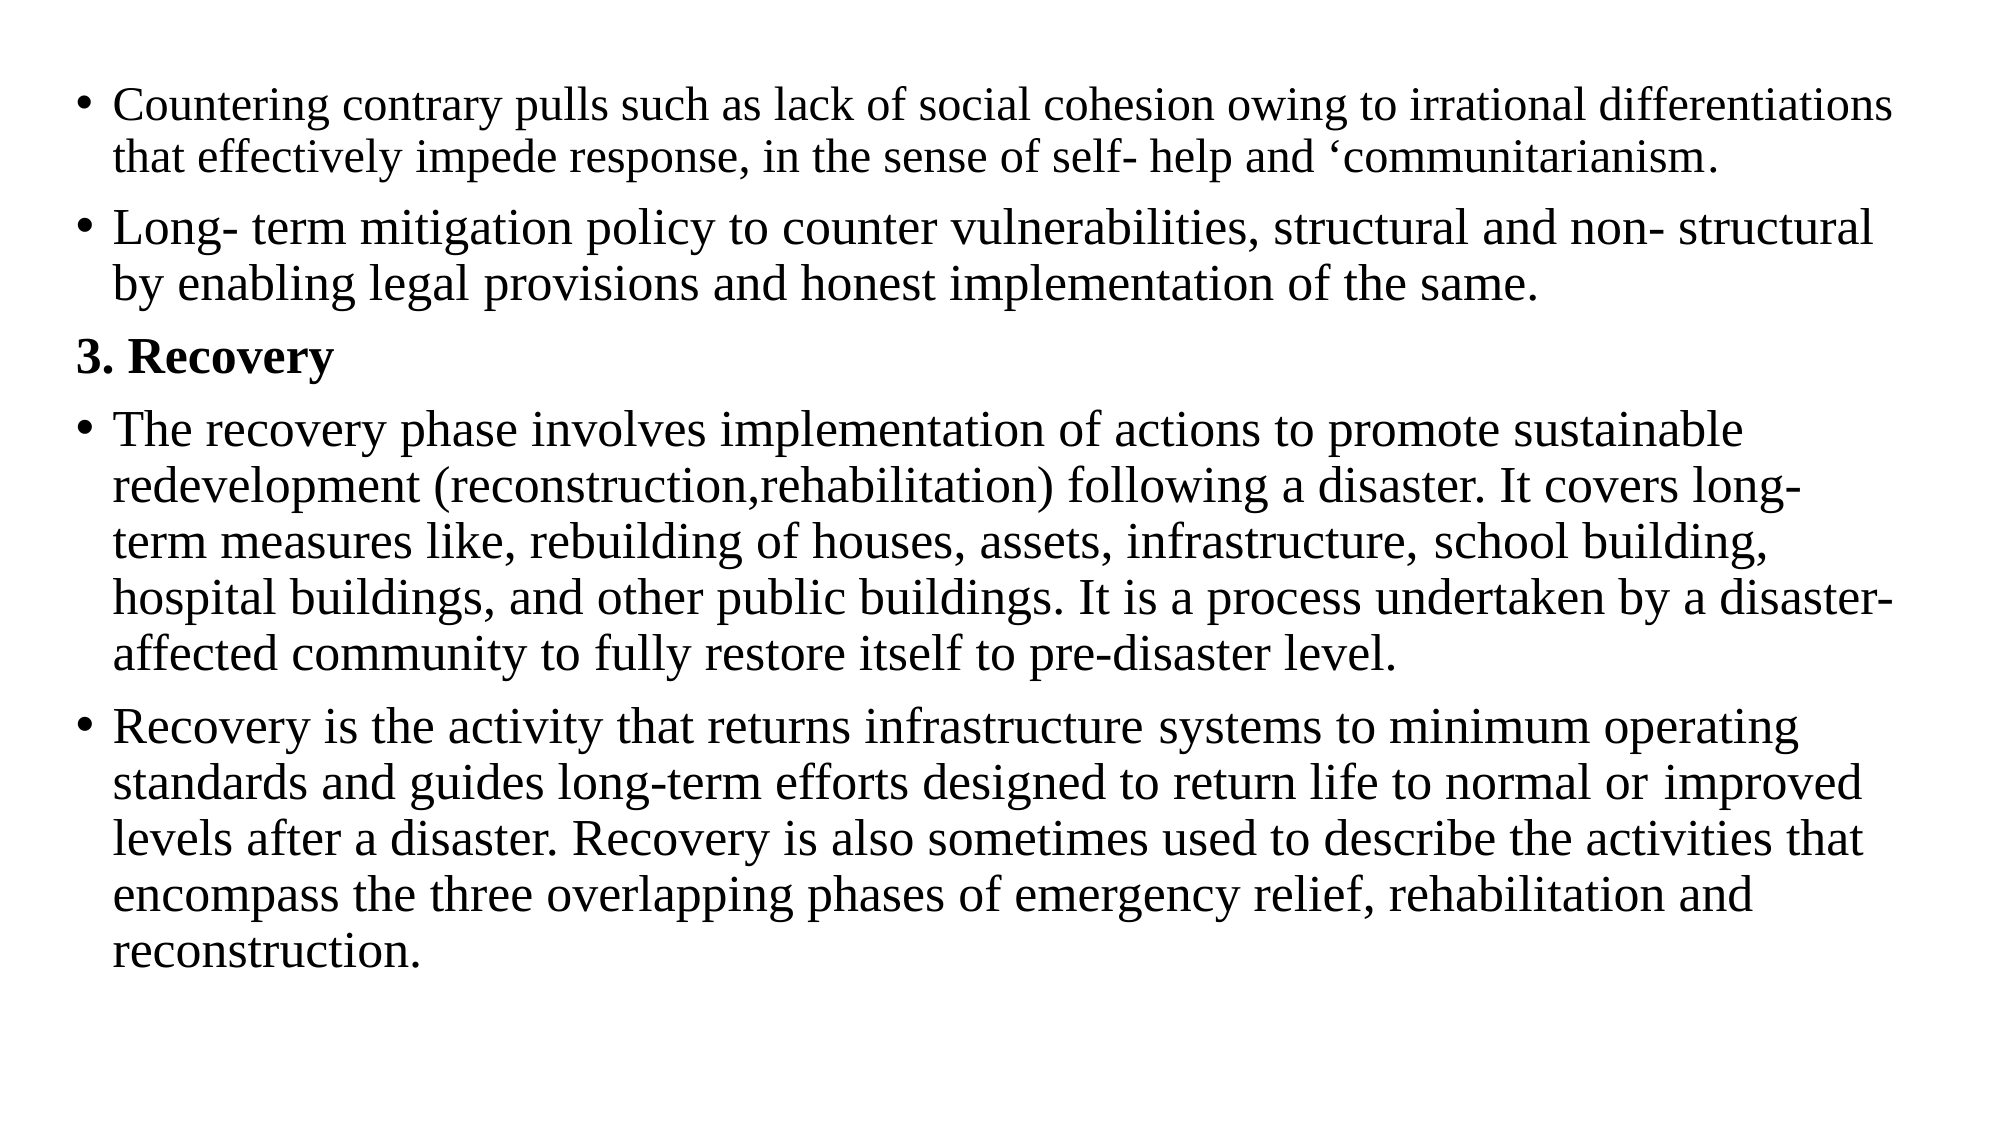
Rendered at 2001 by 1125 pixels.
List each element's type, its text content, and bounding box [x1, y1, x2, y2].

list Countering contrary pulls such as lack of social cohesion owing to irrational differentiations that effectively impede response, in the sense of self- help and ‘communitarianism. Long- term mitigation policy to counter vulnerabilities, structural and non- structural by enabling legal provisions and honest implementation of the same. 3. Recovery The recovery phase involves implementation of actions to promote sustainable redevelopment (reconstruction,rehabilitation) following a disaster. It covers long-term measures like, rebuilding of houses, assets, infrastructure, school building, hospital buildings, and other public buildings. It is a process undertaken by a disaster-affected community to fully restore itself to pre-disaster level. Recovery is the activity that returns infrastructure systems to minimum operating standards and guides long-term efforts designed to return life to normal or improved levels after a disaster. Recovery is also sometimes used to describe the activities that encompass the three overlapping phases of emergency relief, rehabilitation and reconstruction. [60, 71, 1914, 1037]
